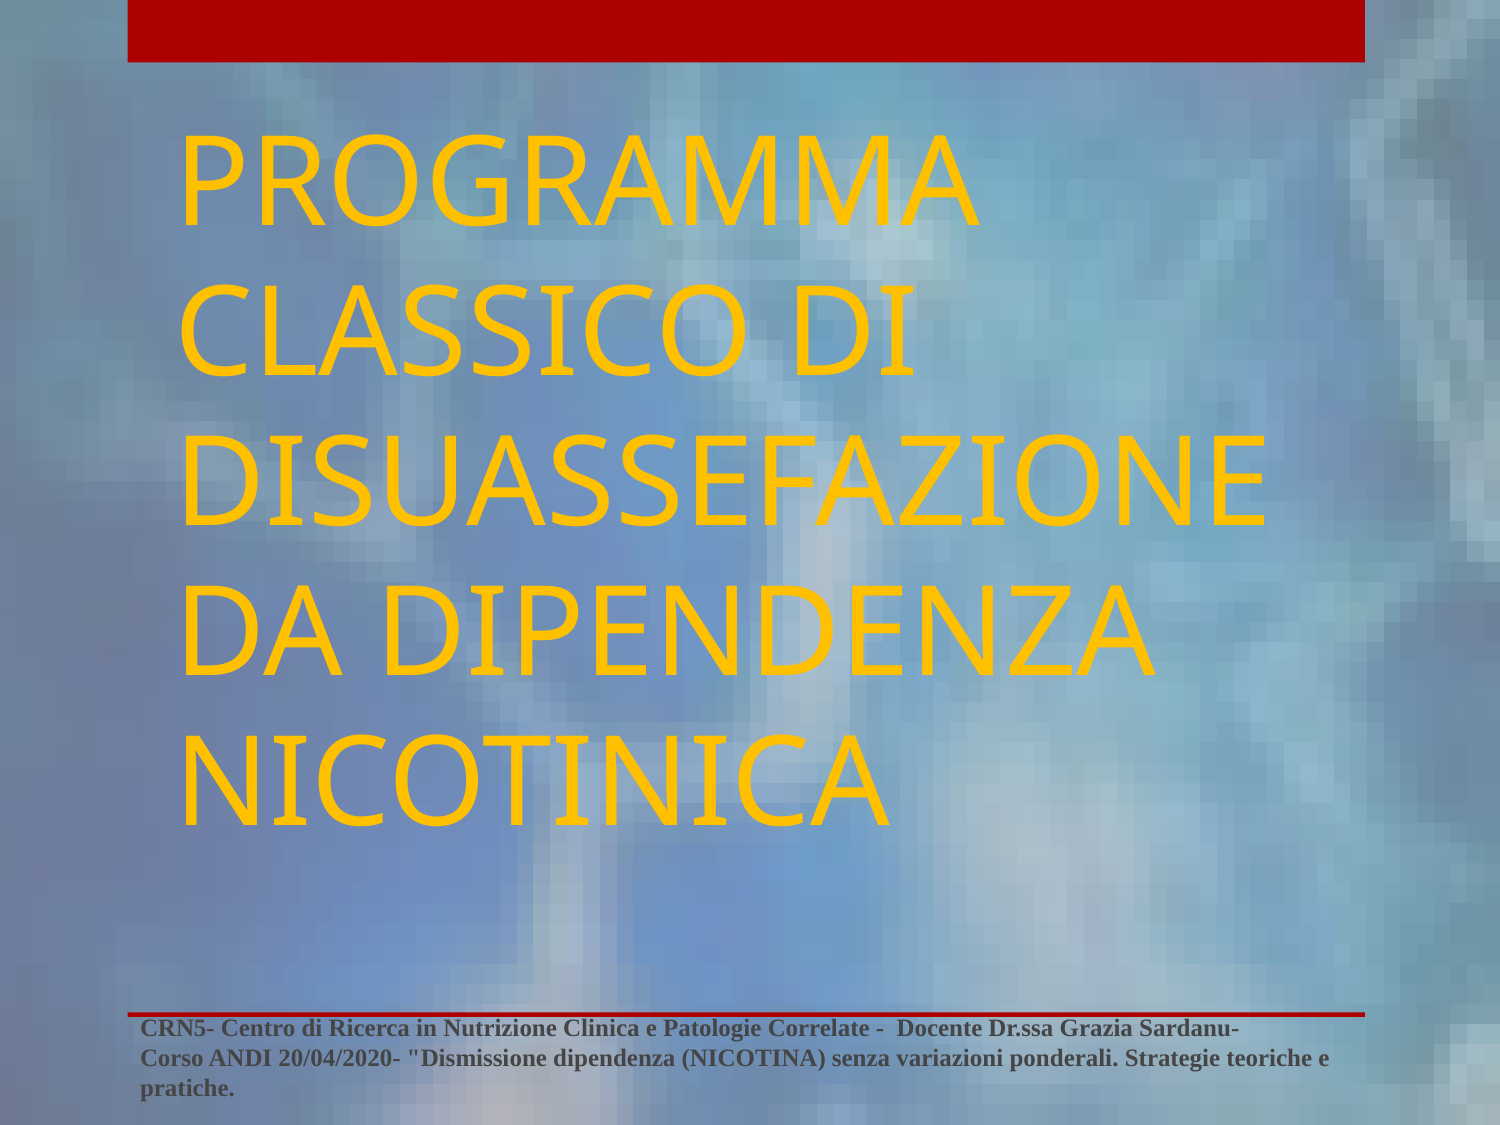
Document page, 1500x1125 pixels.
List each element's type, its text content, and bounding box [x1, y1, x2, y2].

title PROGRAMMA CLASSICO DI DISUASSEFAZIONE DA DIPENDENZA NICOTINICA [159, 125, 1341, 858]
footer CRN5- Centro di Ricerca in Nutrizione Clinica e Patologie Correlate - Docente Dr.ssa Grazia Sardanu- Corso ANDI 20/04/2020- "Dismissione dipendenza (NICOTINA) senza variazioni ponderali. Strategie teoriche e pratiche. [125, 1035, 1353, 1079]
